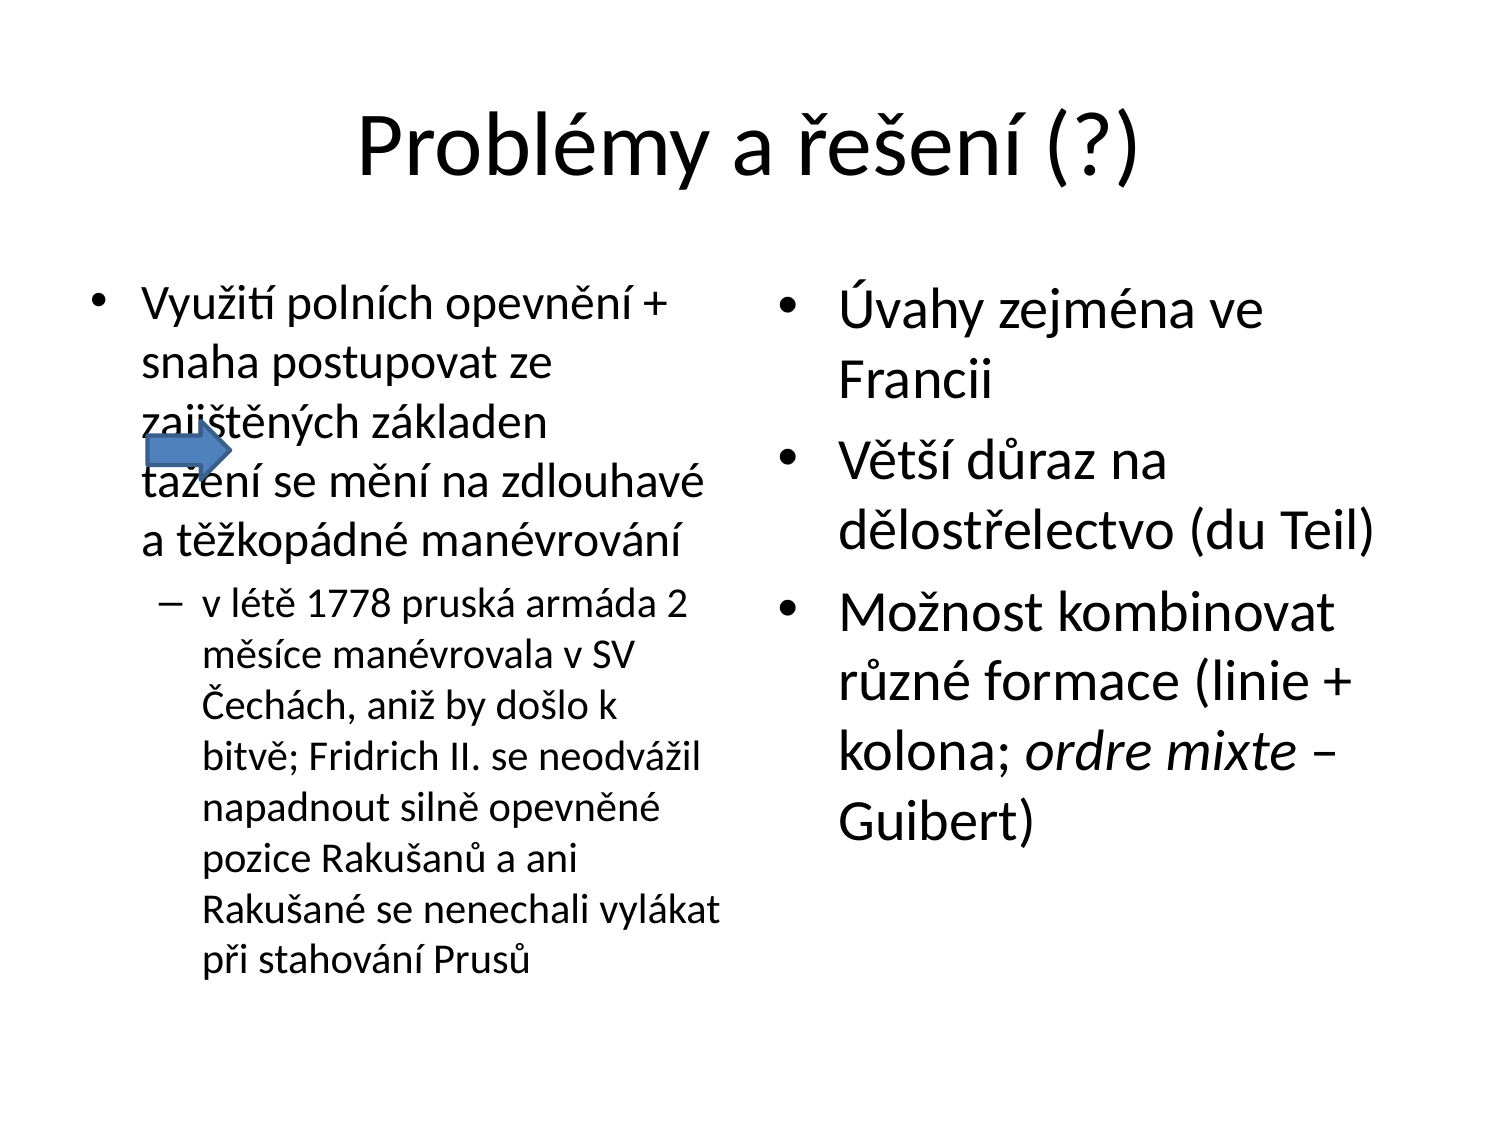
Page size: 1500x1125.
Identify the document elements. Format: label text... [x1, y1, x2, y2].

list Využití polních opevnění + snaha postupovat ze zajištěných základen tažení se mění na zdlouhavé a těžkopádné manévrování v létě 1778 pruská armáda 2 měsíce manévrovala v SV Čechách, aniž by došlo k bitvě; Fridrich II. se neodvážil napadnout silně opevněné pozice Rakušanů a ani Rakušané se nenechali vylákat při stahování Prusů [75, 262, 738, 1005]
text_box [145, 418, 233, 482]
title Problémy a řešení (?) [75, 45, 1425, 233]
list Úvahy zejména ve Francii Větší důraz na dělostřelectvo (du Teil) Možnost kombinovat různé formace (linie + kolona; ordre mixte – Guibert) [762, 262, 1425, 1005]
